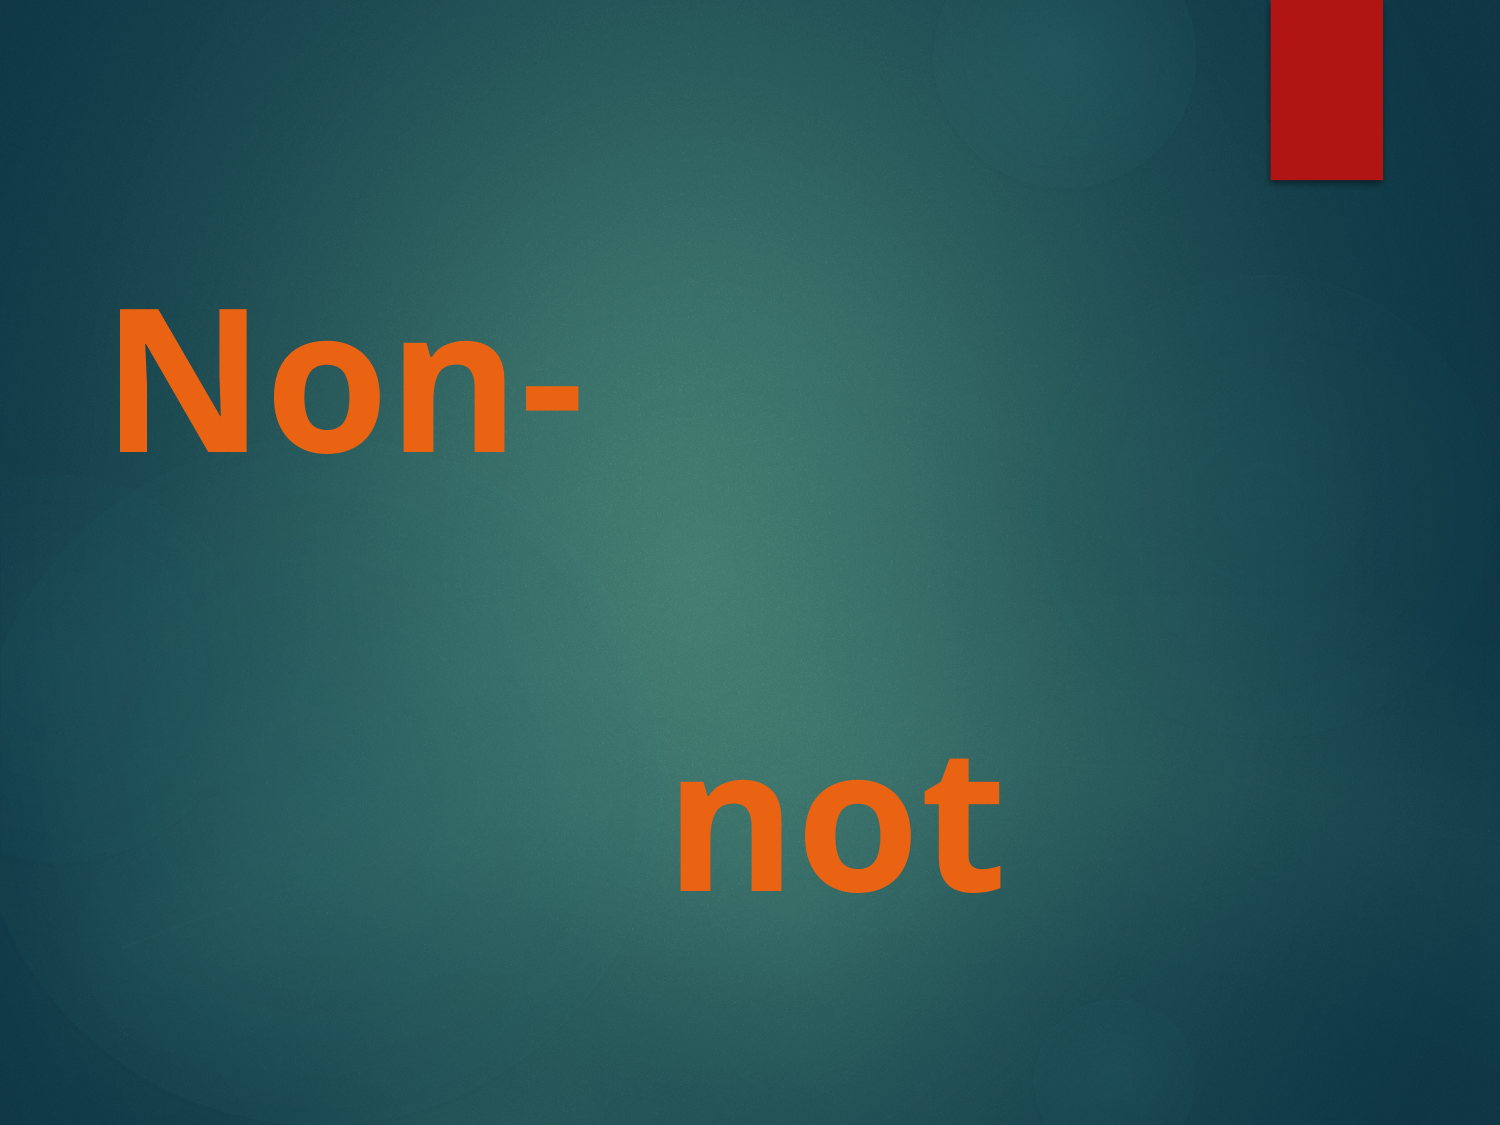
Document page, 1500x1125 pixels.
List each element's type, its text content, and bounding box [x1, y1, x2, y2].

list Non- [87, 63, 736, 681]
list not [650, 371, 1298, 991]
